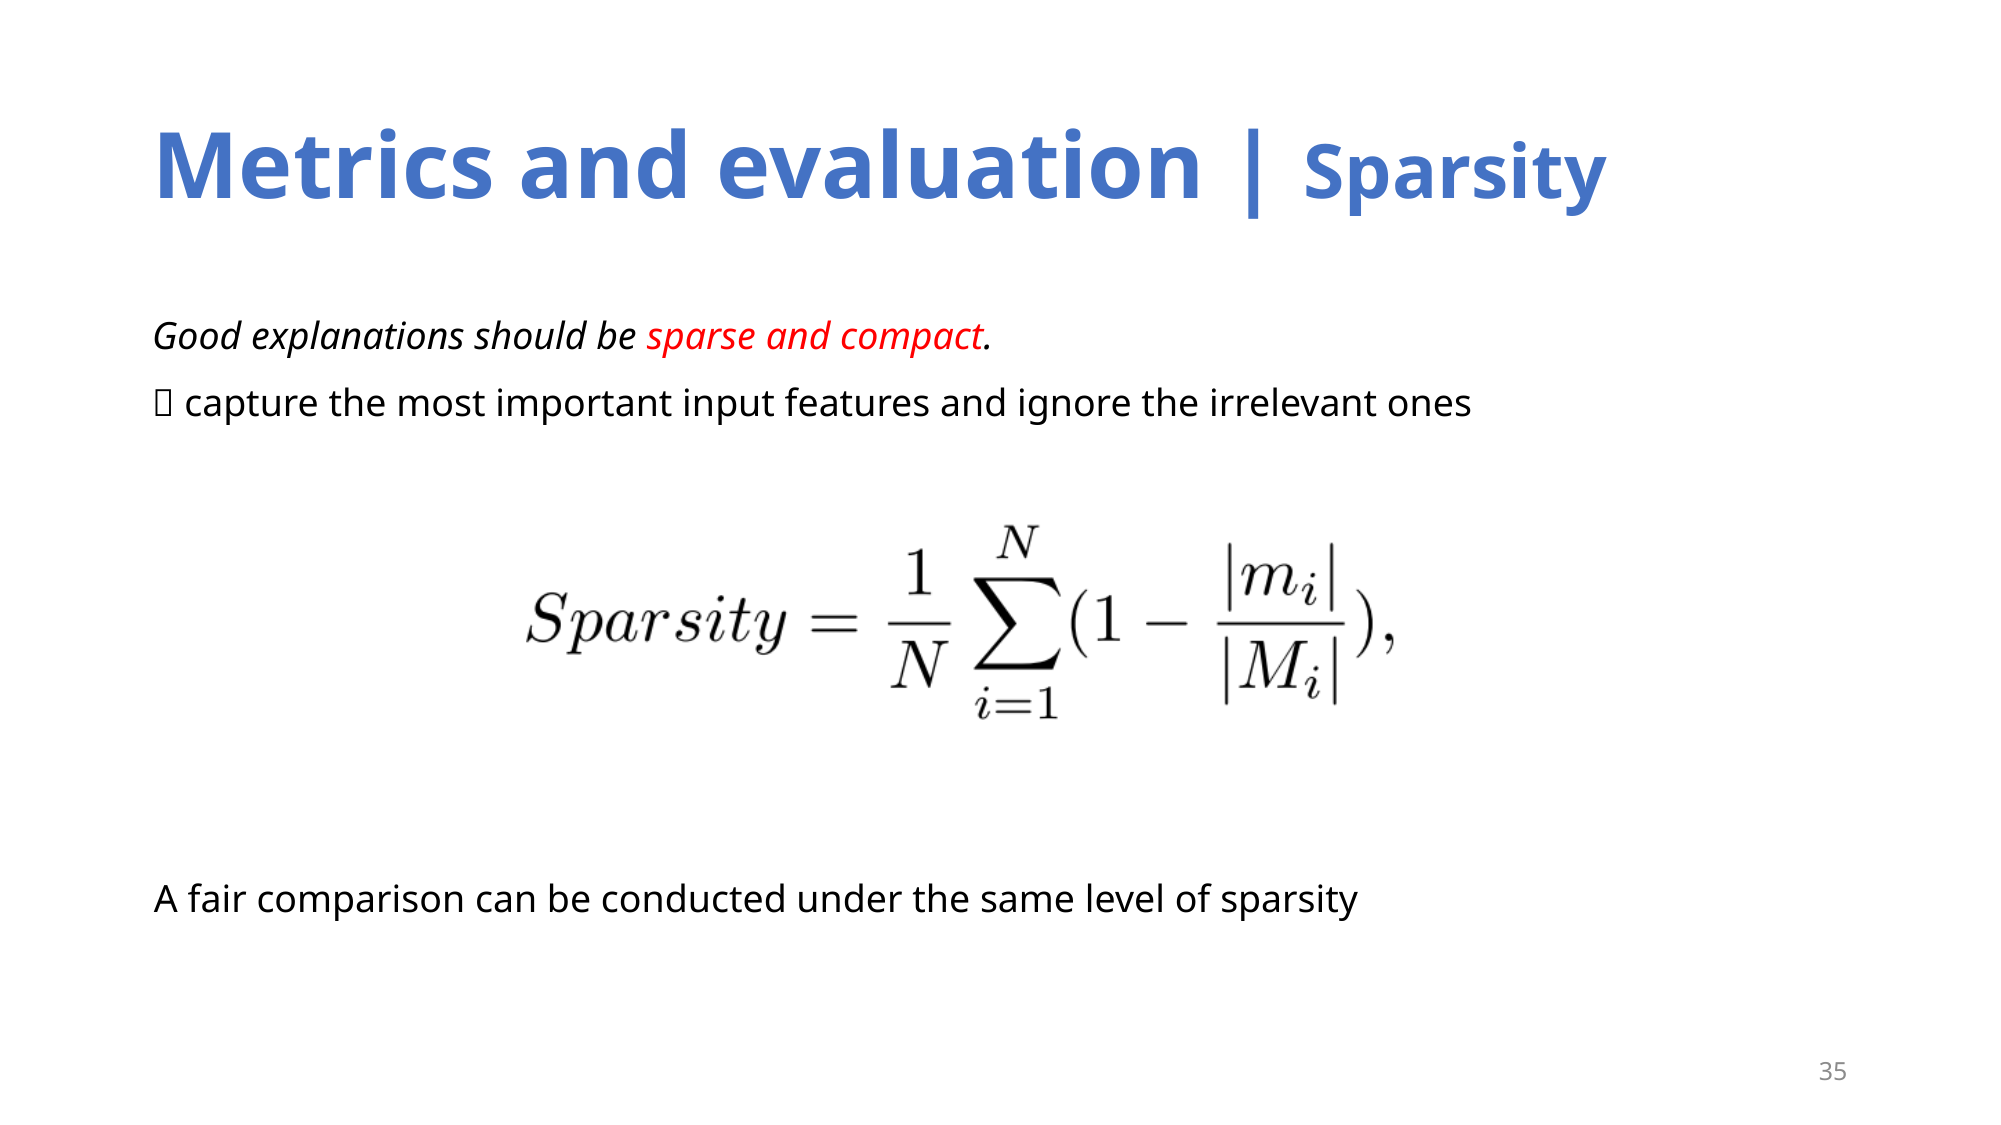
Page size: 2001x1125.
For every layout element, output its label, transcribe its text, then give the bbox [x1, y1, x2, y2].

slide_number 35 [1412, 1042, 1863, 1103]
title Metrics and evaluation | Sparsity [137, 59, 1863, 278]
picture [514, 507, 1486, 753]
text_box ﻿Good explanations should be sparse and compact.  capture the most important input features and ignore the irrelevant ones [137, 281, 1489, 432]
text_box A fair comparison can be conducted under the same level of sparsity [139, 867, 1375, 928]
